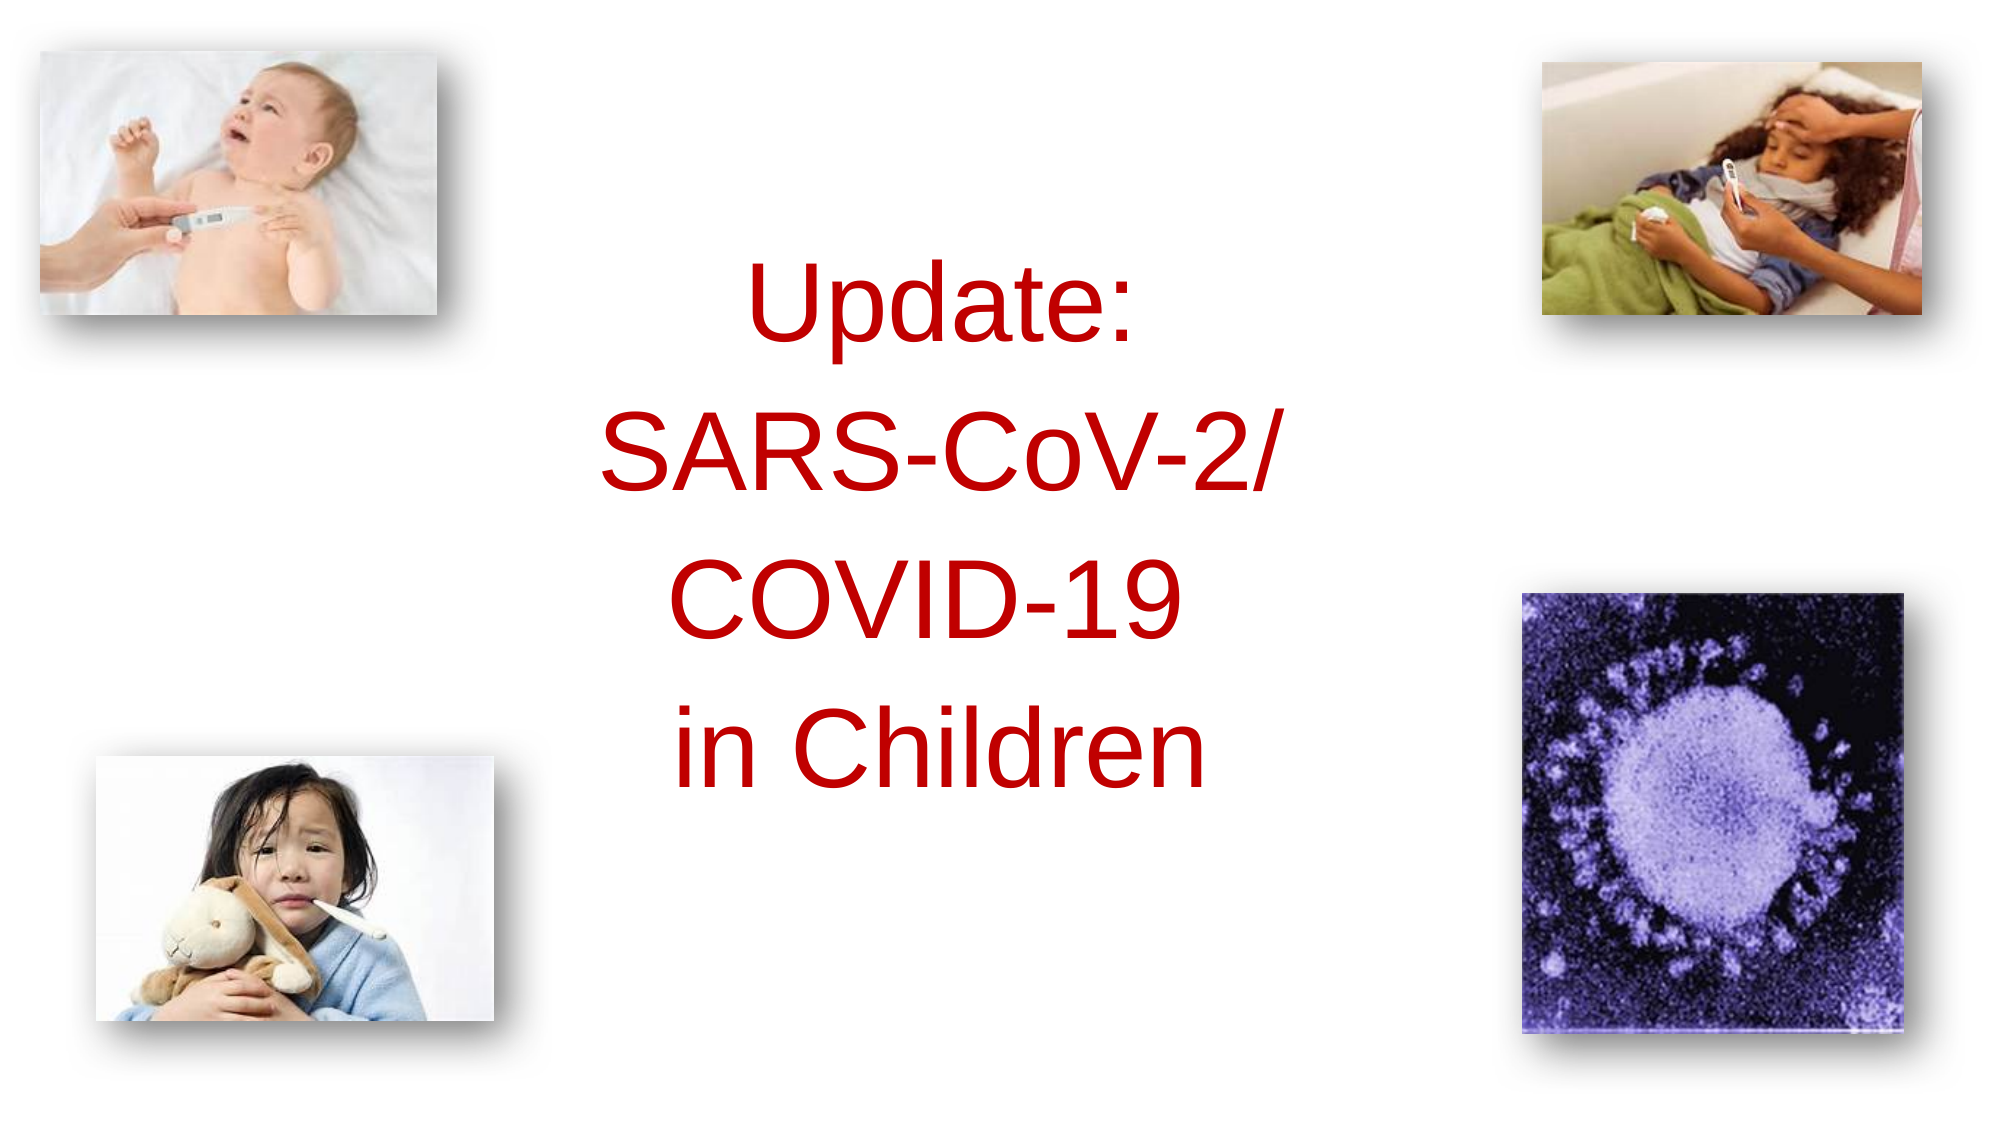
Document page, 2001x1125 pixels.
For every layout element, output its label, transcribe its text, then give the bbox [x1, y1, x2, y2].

picture [96, 756, 494, 1021]
picture [1542, 62, 1922, 315]
picture [1521, 593, 1904, 1034]
title Update: SARS-CoV-2/ COVID-19 in Children [78, 136, 1804, 889]
picture [40, 51, 437, 315]
